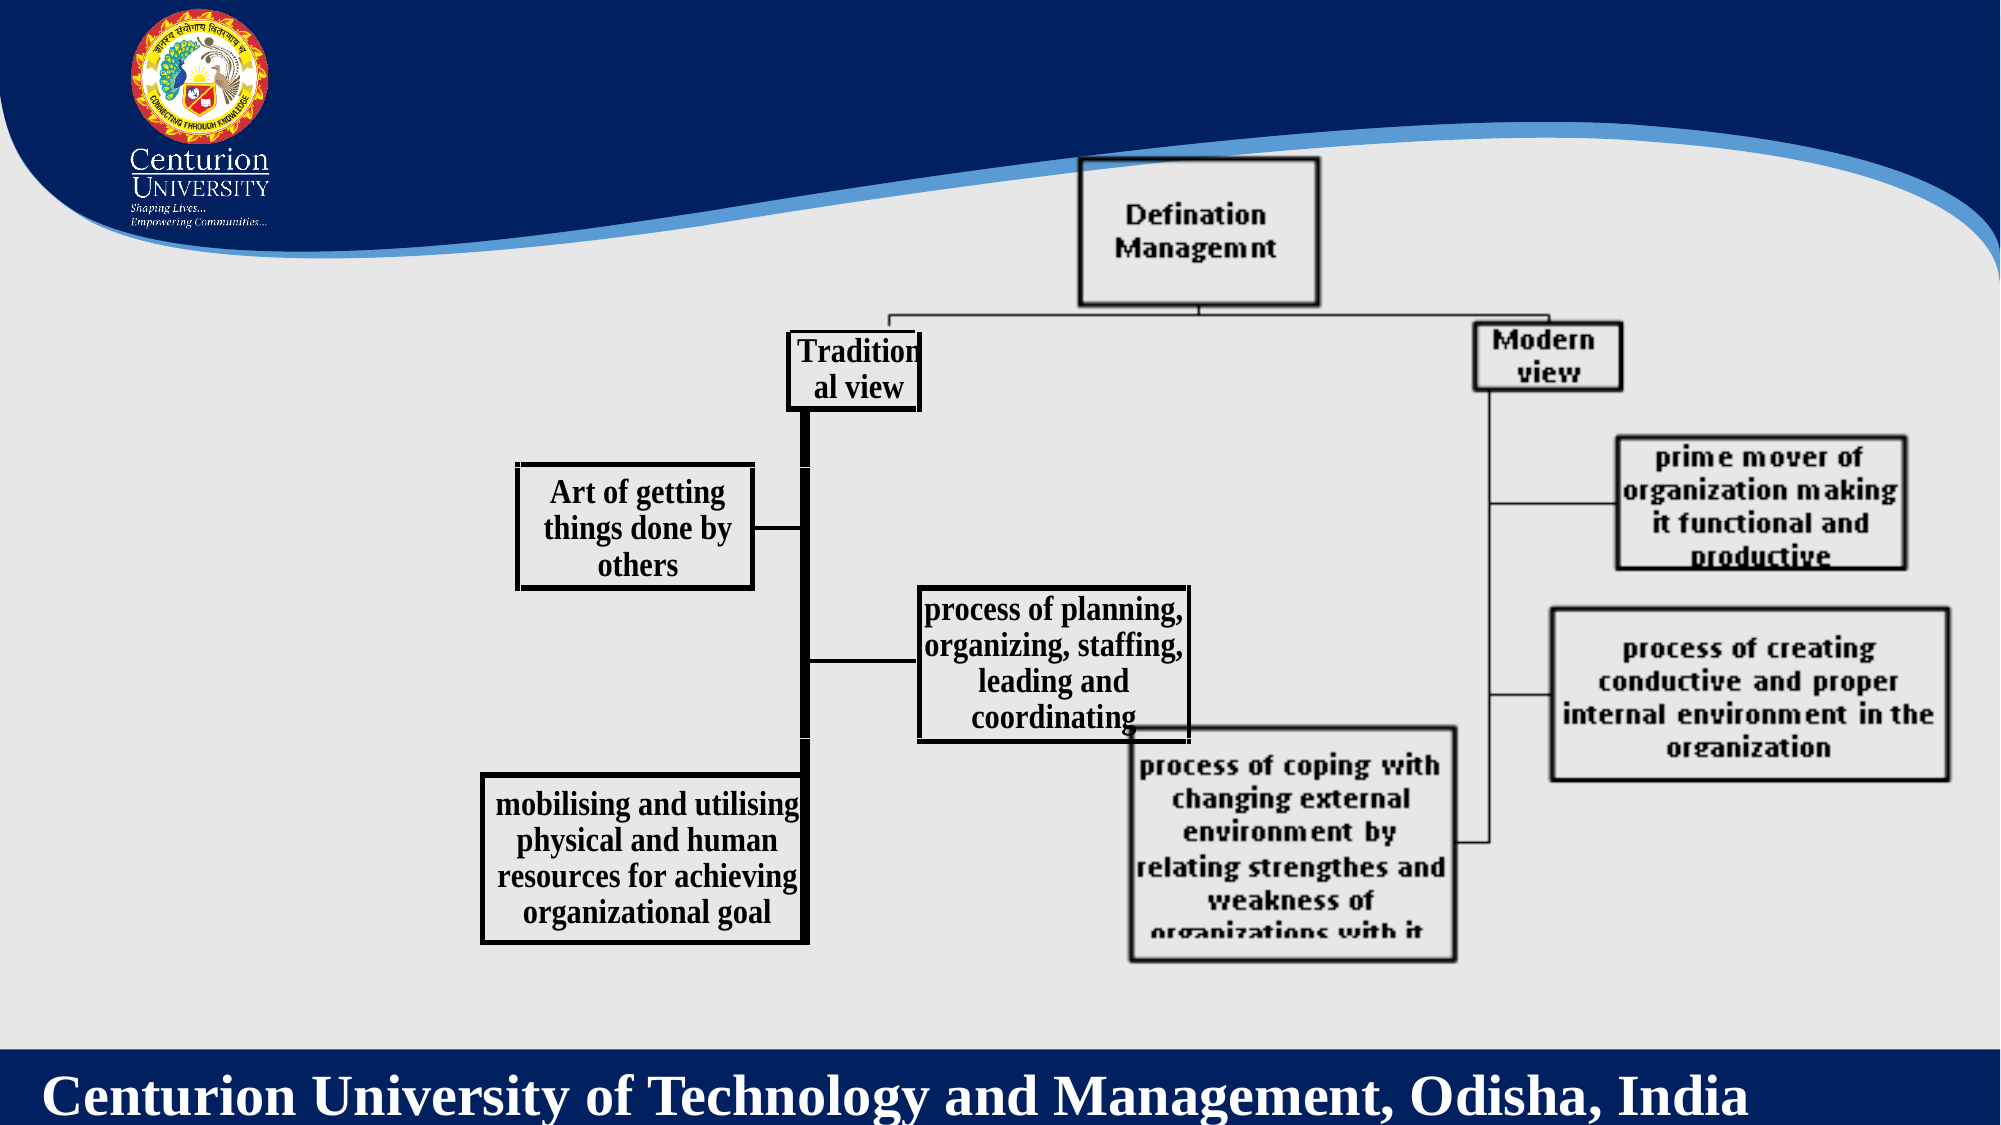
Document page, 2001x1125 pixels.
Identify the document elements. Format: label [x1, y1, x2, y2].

picture [126, 5, 272, 231]
picture [886, 154, 1956, 331]
text_box [402, 331, 2000, 996]
